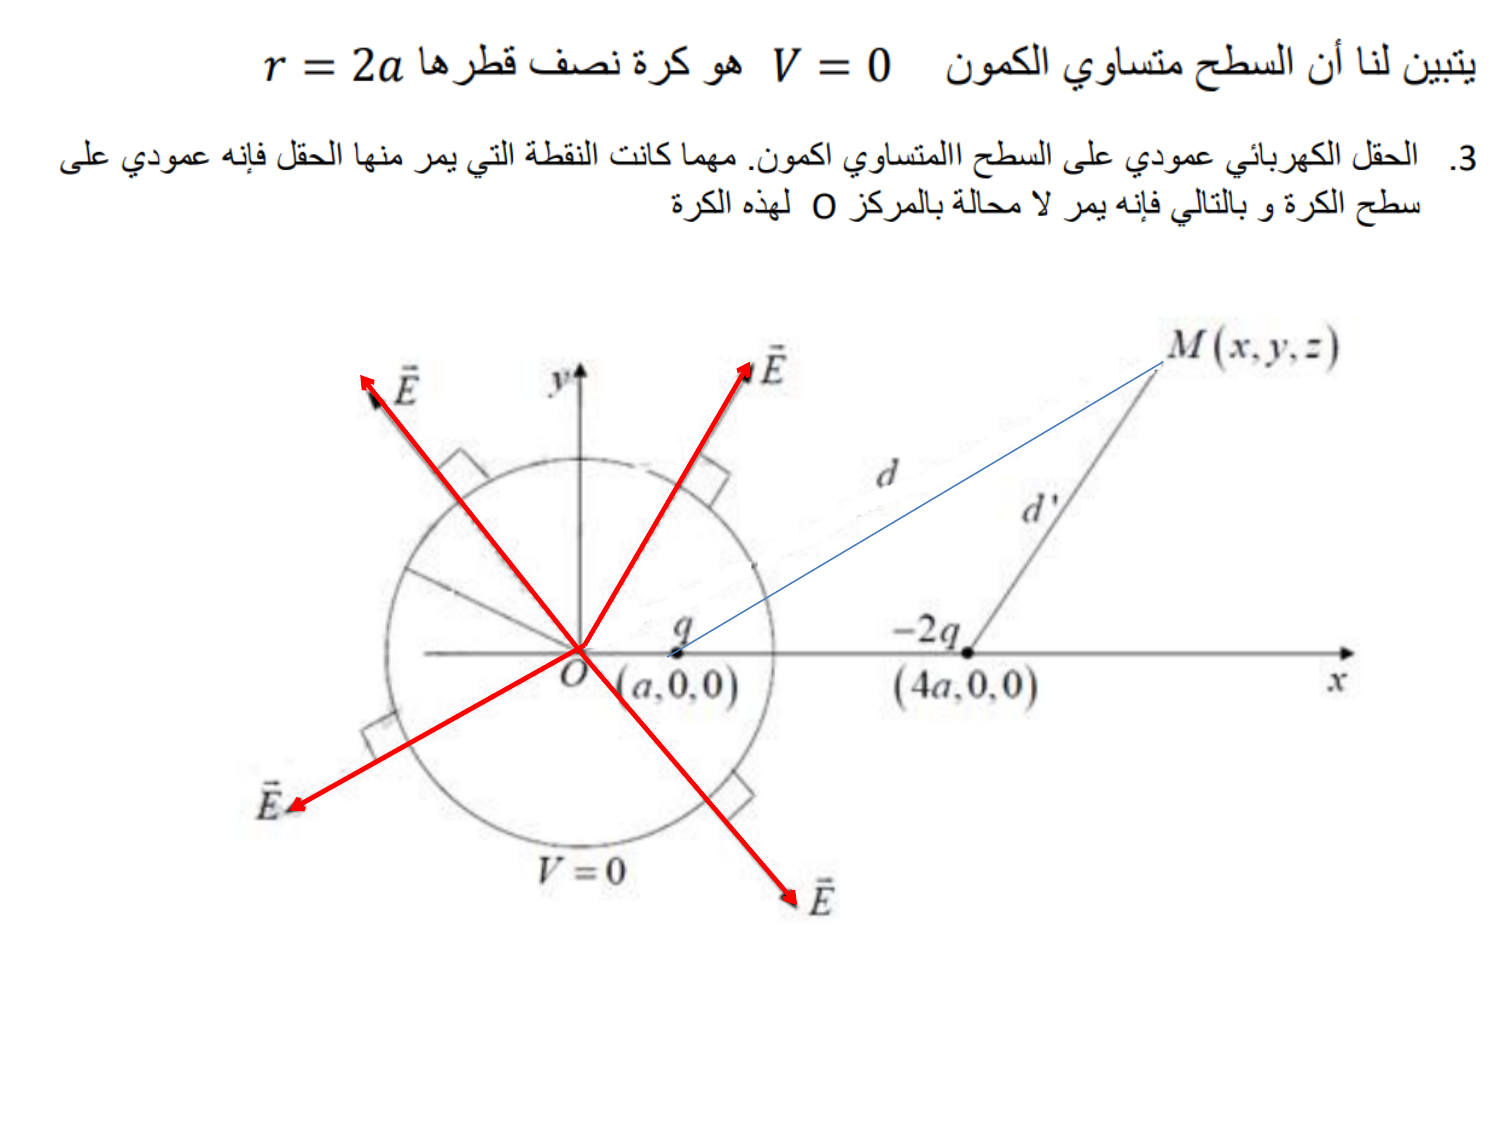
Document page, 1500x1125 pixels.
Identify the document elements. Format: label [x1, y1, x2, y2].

text_box [584, 361, 751, 646]
picture [52, 4, 1489, 278]
text_box [289, 644, 585, 811]
text_box [584, 656, 798, 906]
picture [69, 290, 1363, 945]
text_box [359, 374, 585, 644]
text_box [748, 361, 1164, 658]
